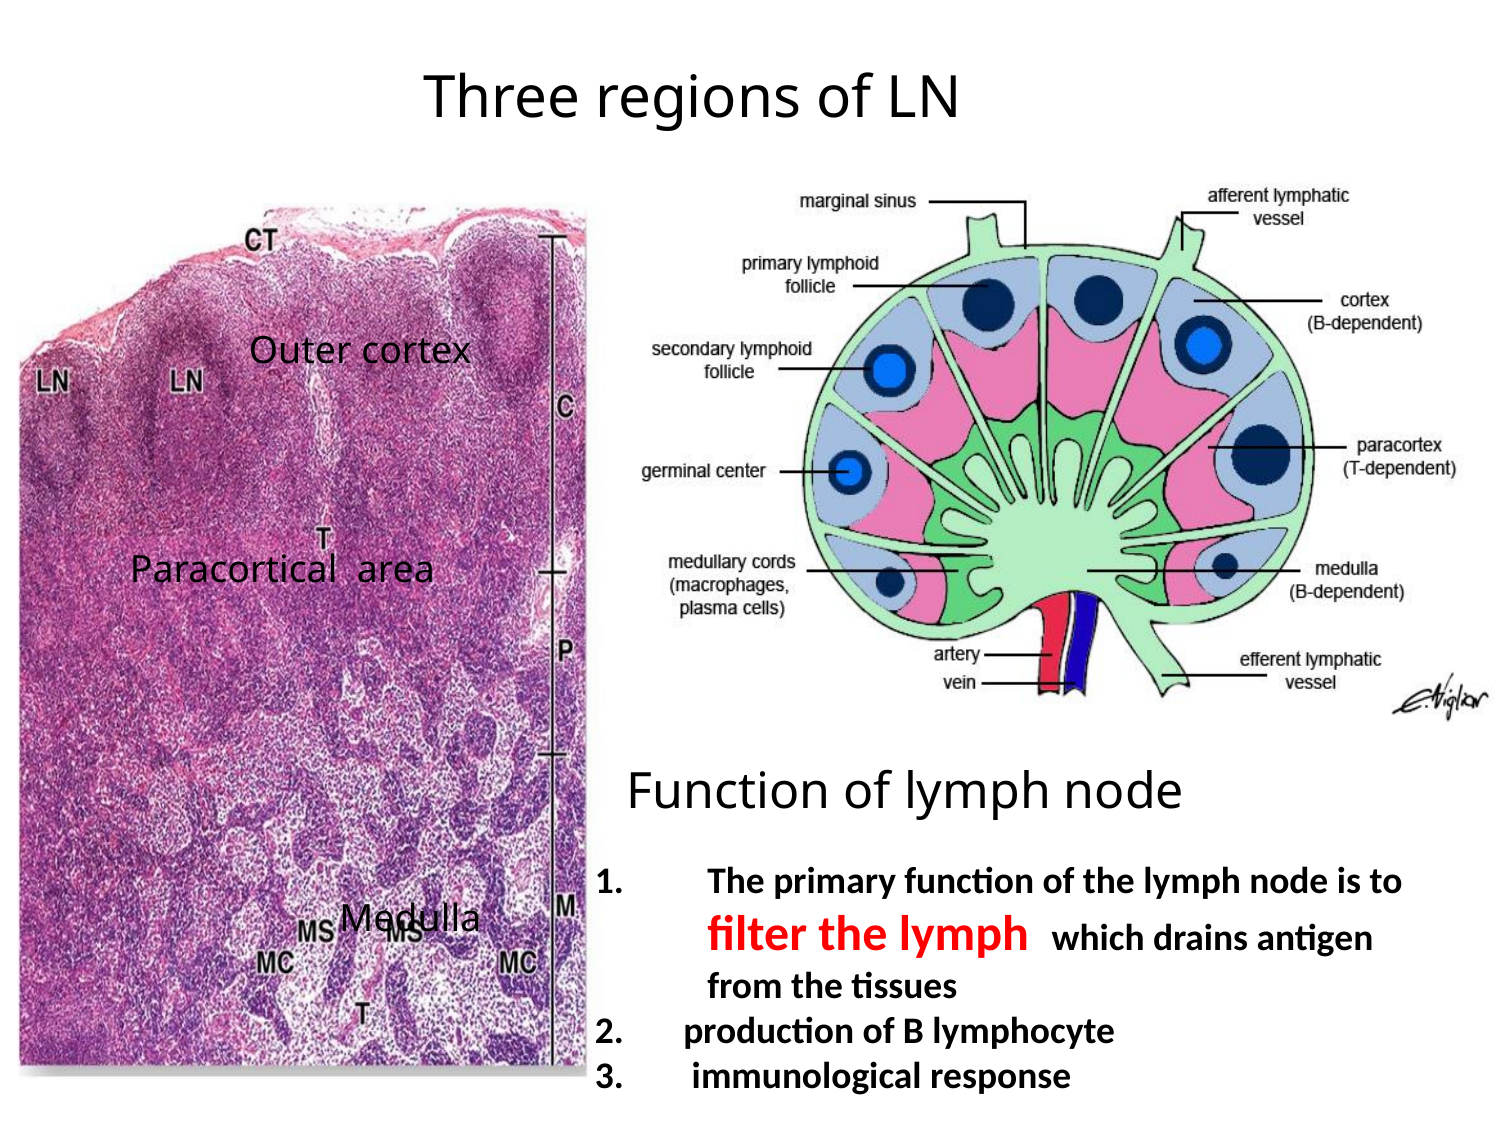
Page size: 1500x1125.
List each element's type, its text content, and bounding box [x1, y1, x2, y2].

title Three regions of LN [17, 0, 1368, 182]
text_box The primary function of the lymph node is to filter the lymph which drains antigen from the tissues 2. production of B lymphocyte 3. immunological response [580, 848, 1471, 1104]
text_box Function of lymph node [621, 751, 1200, 827]
picture [17, 182, 1500, 1089]
